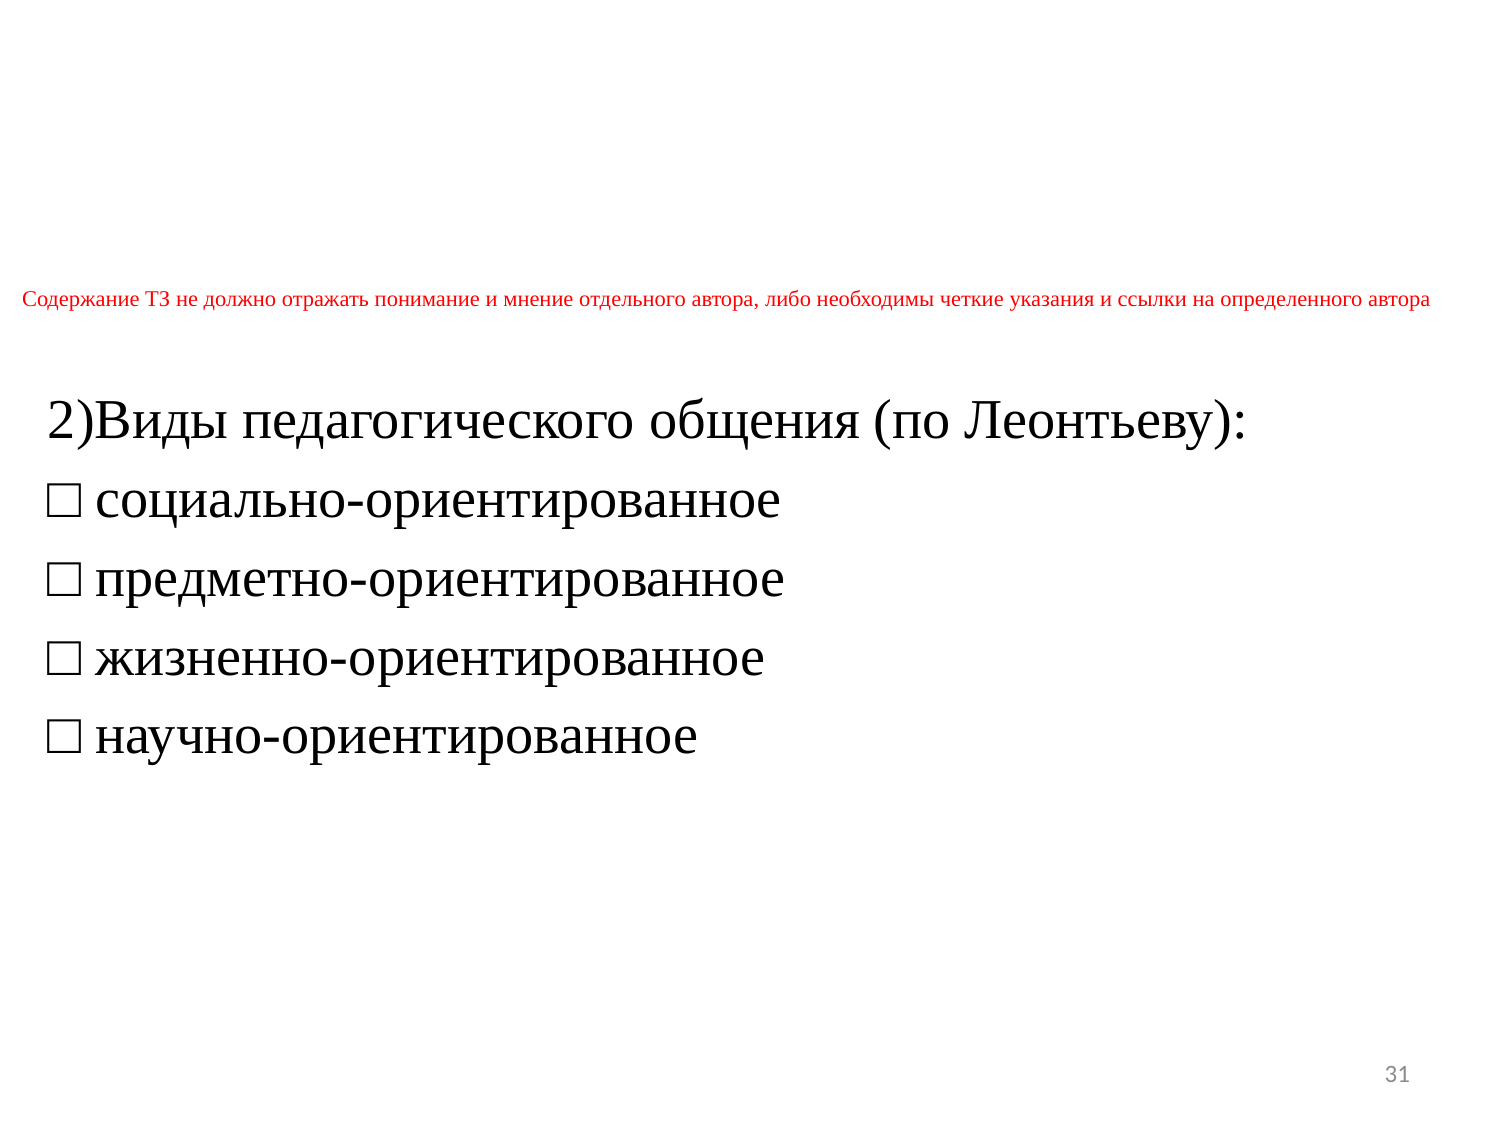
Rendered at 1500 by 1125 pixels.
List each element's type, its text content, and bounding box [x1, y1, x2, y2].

slide_number 31 [1074, 1042, 1425, 1103]
title Содержание ТЗ не должно отражать понимание и мнение отдельного автора, либо необходимы четкие указания и ссылки на определенного автора [0, 271, 1455, 351]
list 2)Виды педагогического общения (по Леонтьеву): □ социально-ориентированное □ предметно-ориентированное □ жизненно-ориентированное □ научно-ориентированное [32, 374, 1458, 1125]
